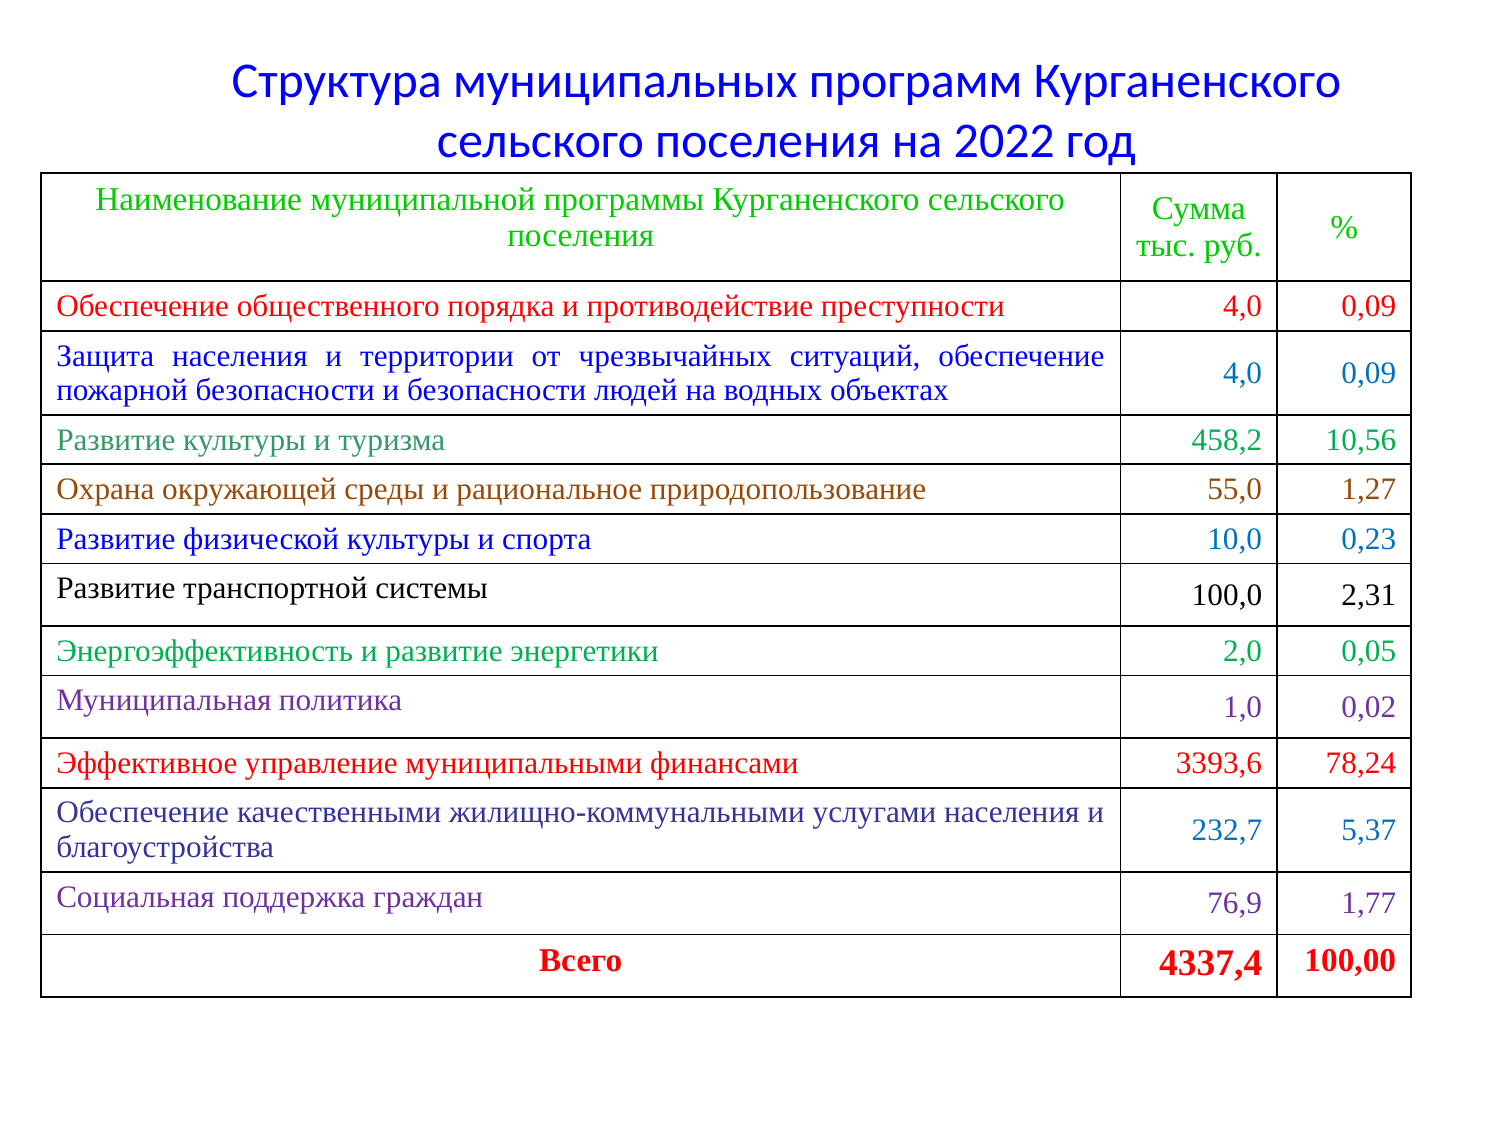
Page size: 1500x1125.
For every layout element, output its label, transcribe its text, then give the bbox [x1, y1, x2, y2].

table_cell 10,56 [1278, 416, 1410, 463]
table_cell Развитие физической культуры и спорта [42, 515, 1120, 563]
table_cell Обеспечение качественными жилищно-коммунальными услугами населения и благоустройства [42, 789, 1120, 871]
table_cell Обеспечение общественного порядка и противодействие преступности [42, 282, 1120, 330]
table_cell 1,27 [1278, 465, 1410, 513]
table_cell Развитие культуры и туризма [42, 416, 1120, 463]
table_cell 0,05 [1278, 627, 1410, 675]
table_cell 3393,6 [1121, 739, 1276, 787]
table_cell 76,9 [1121, 873, 1276, 934]
table_cell 1,77 [1278, 873, 1410, 934]
table_cell Защита населения и территории от чрезвычайных ситуаций, обеспечение пожарной безопасности и безопасности людей на водных объектах [42, 332, 1120, 414]
table_cell Охрана окружающей среды и рациональное природопользование [42, 465, 1120, 513]
table_cell 2,31 [1278, 564, 1410, 625]
table_cell Всего [42, 935, 1120, 996]
title Структура муниципальных программ Курганенского сельского поселения на 2022 год [149, 42, 1424, 173]
table_cell 4,0 [1121, 282, 1276, 330]
table_cell Развитие транспортной системы [42, 564, 1120, 625]
table_cell 5,37 [1278, 789, 1410, 871]
table_cell 0,23 [1278, 515, 1410, 563]
table_cell 4337,4 [1121, 935, 1276, 996]
table_cell 100,0 [1121, 564, 1276, 625]
table_cell 0,09 [1278, 282, 1410, 330]
table_cell 100,00 [1278, 935, 1410, 996]
table_cell 10,0 [1121, 515, 1276, 563]
table_cell 55,0 [1121, 465, 1276, 513]
table_header % [1278, 174, 1410, 280]
table_header Наименование муниципальной программы Курганенского сельского поселения [42, 174, 1120, 280]
table_cell 458,2 [1121, 416, 1276, 463]
table_cell 0,02 [1278, 676, 1410, 737]
table_cell Социальная поддержка граждан [42, 873, 1120, 934]
table_cell 78,24 [1278, 739, 1410, 787]
table_cell Энергоэффективность и развитие энергетики [42, 627, 1120, 675]
table_cell Эффективное управление муниципальными финансами [42, 739, 1120, 787]
table_header Сумма тыс. руб. [1121, 174, 1276, 280]
table_cell 0,09 [1278, 332, 1410, 414]
table_cell 1,0 [1121, 676, 1276, 737]
table_cell Муниципальная политика [42, 676, 1120, 737]
table_cell 4,0 [1121, 332, 1276, 414]
table_cell 2,0 [1121, 627, 1276, 675]
table_cell 232,7 [1121, 789, 1276, 871]
